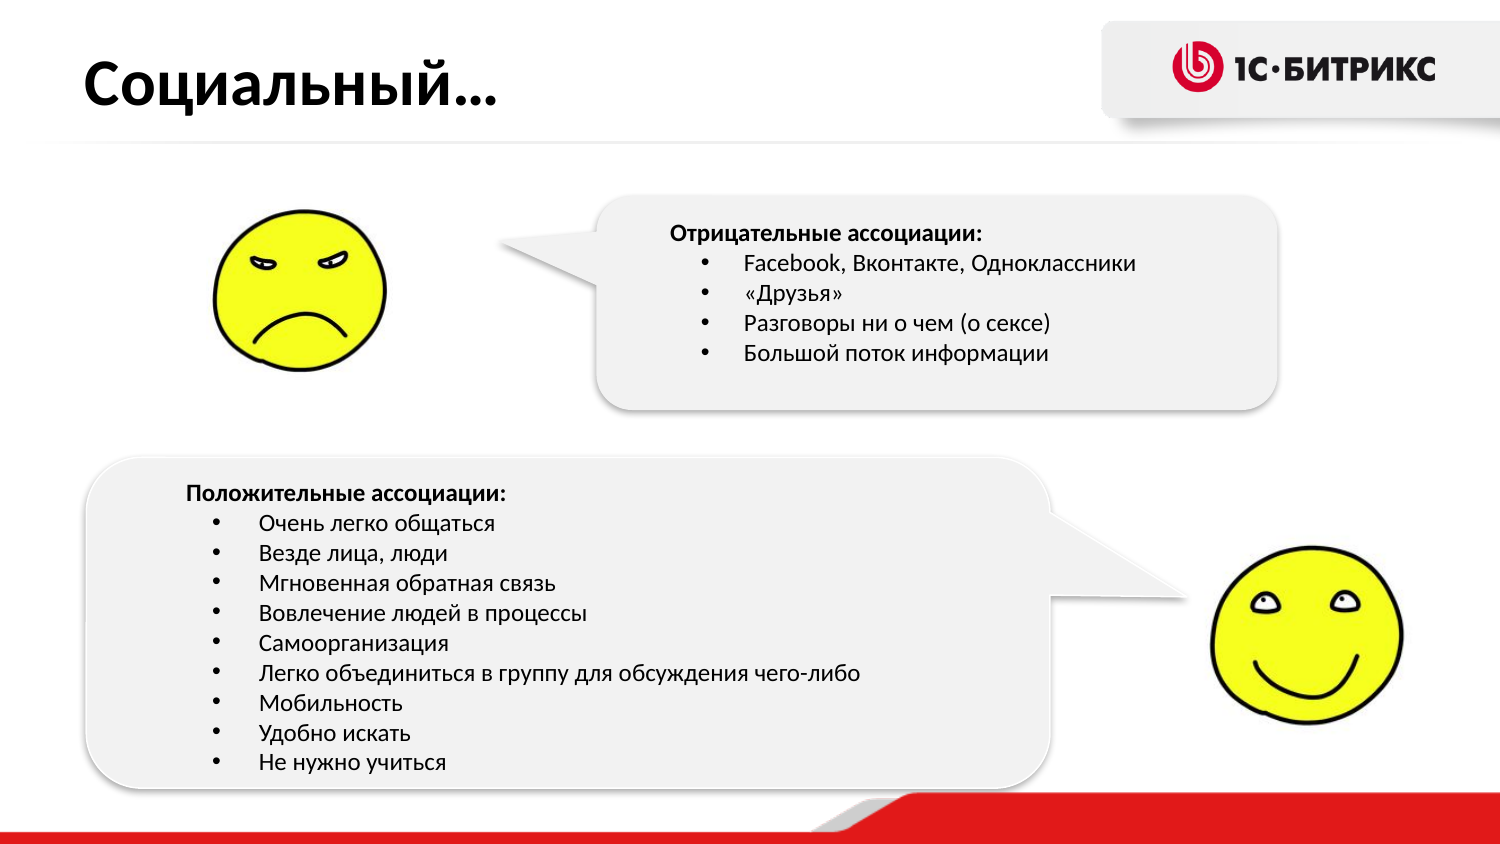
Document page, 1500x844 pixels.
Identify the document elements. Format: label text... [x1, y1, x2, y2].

text_box Отрицательные ассоциации: Facebook, Вконтакте, Одноклассники «Друзья» Разговоры ни о чем (о сексе) Большой поток информации [655, 209, 1214, 374]
text_box [85, 456, 1188, 770]
picture [19, 2, 1500, 149]
picture [1198, 527, 1417, 739]
picture [0, 771, 1500, 844]
text_box Социальный… [69, 27, 1081, 131]
text_box [497, 195, 1279, 411]
text_box Положительные ассоциации: Очень легко общаться Везде лица, люди Мгновенная обратная связь Вовлечение людей в процессы Самоорганизация Легко объединиться в группу для обсуждения чего-либо Мобильность Удобно искать Не нужно учиться [171, 469, 878, 770]
picture [206, 197, 396, 381]
